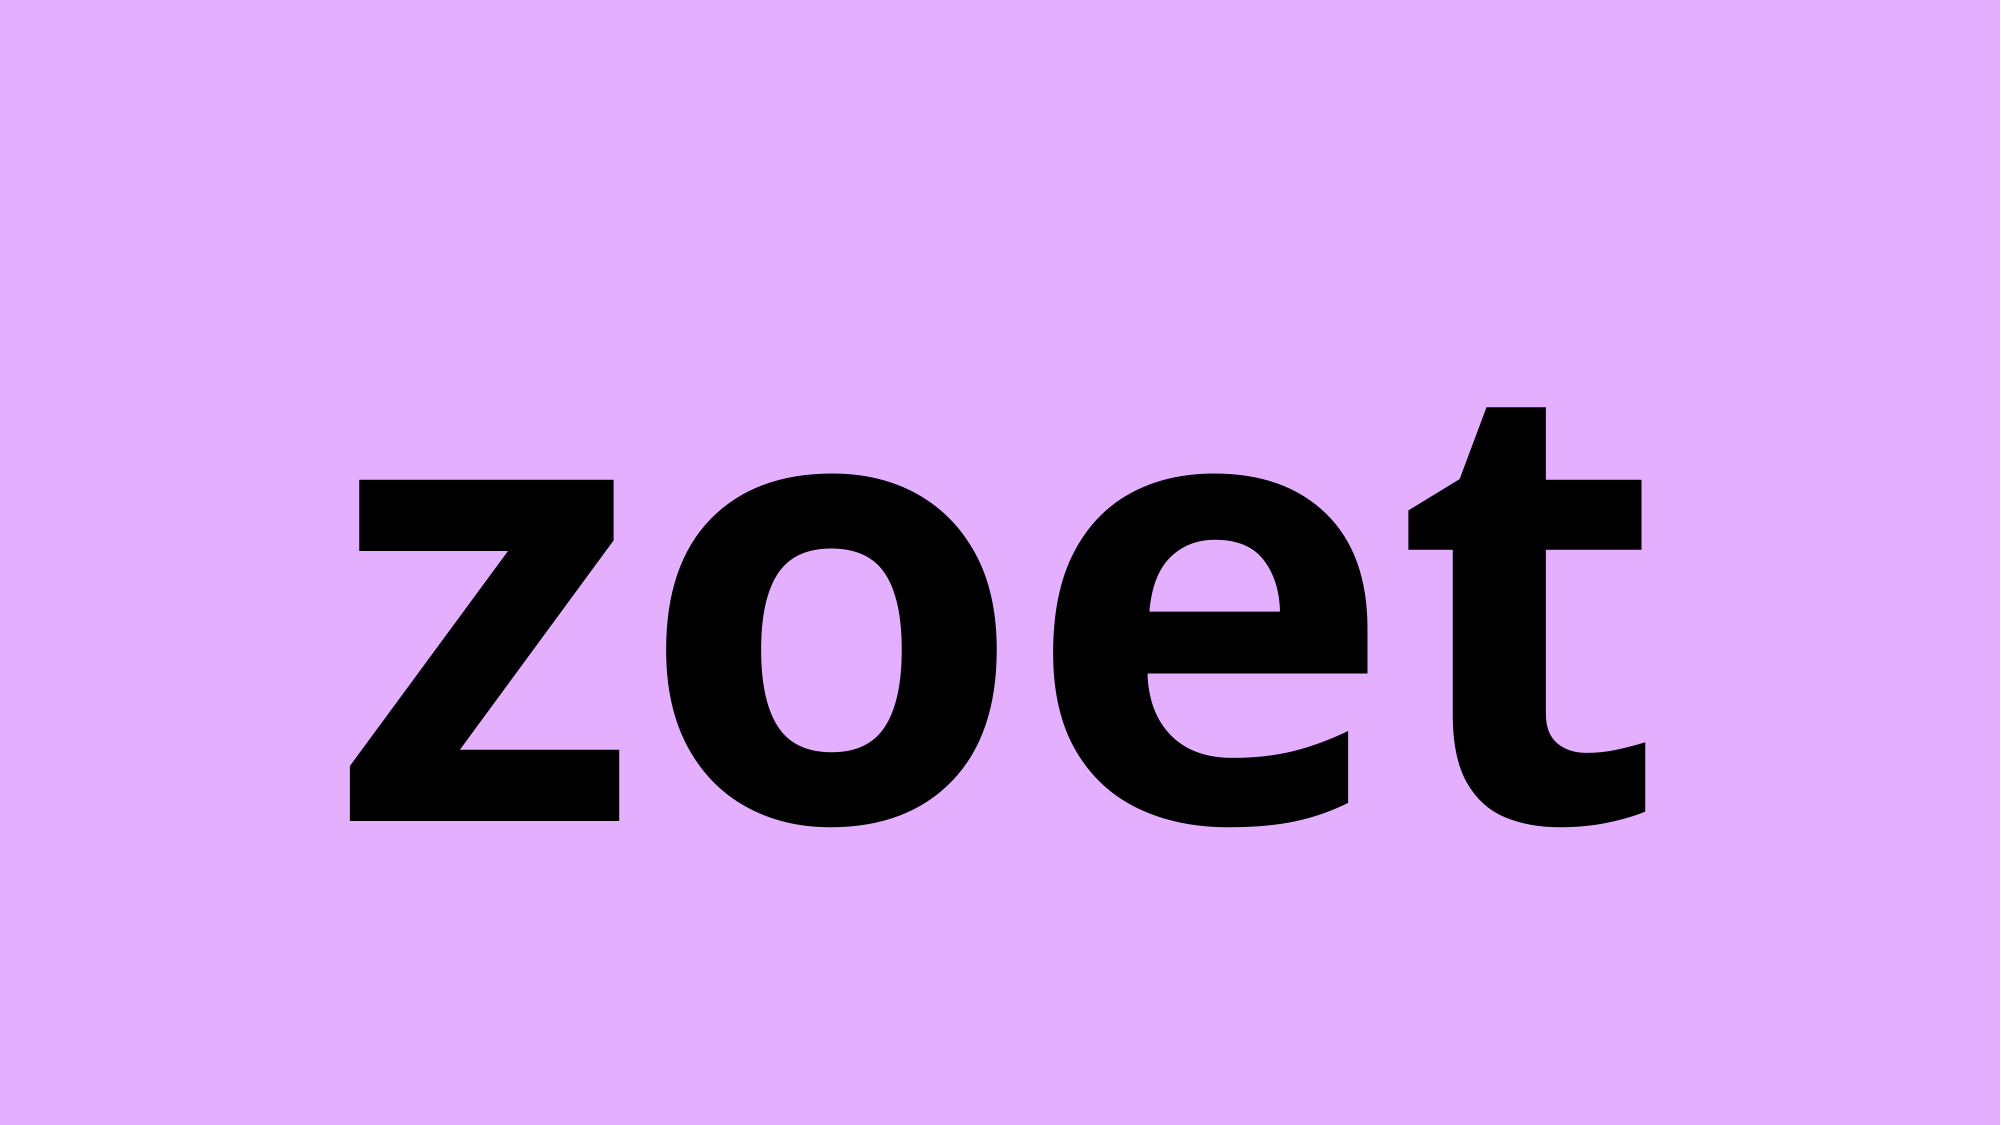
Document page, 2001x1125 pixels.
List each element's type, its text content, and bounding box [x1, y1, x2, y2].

title zoet [137, 509, 1863, 728]
